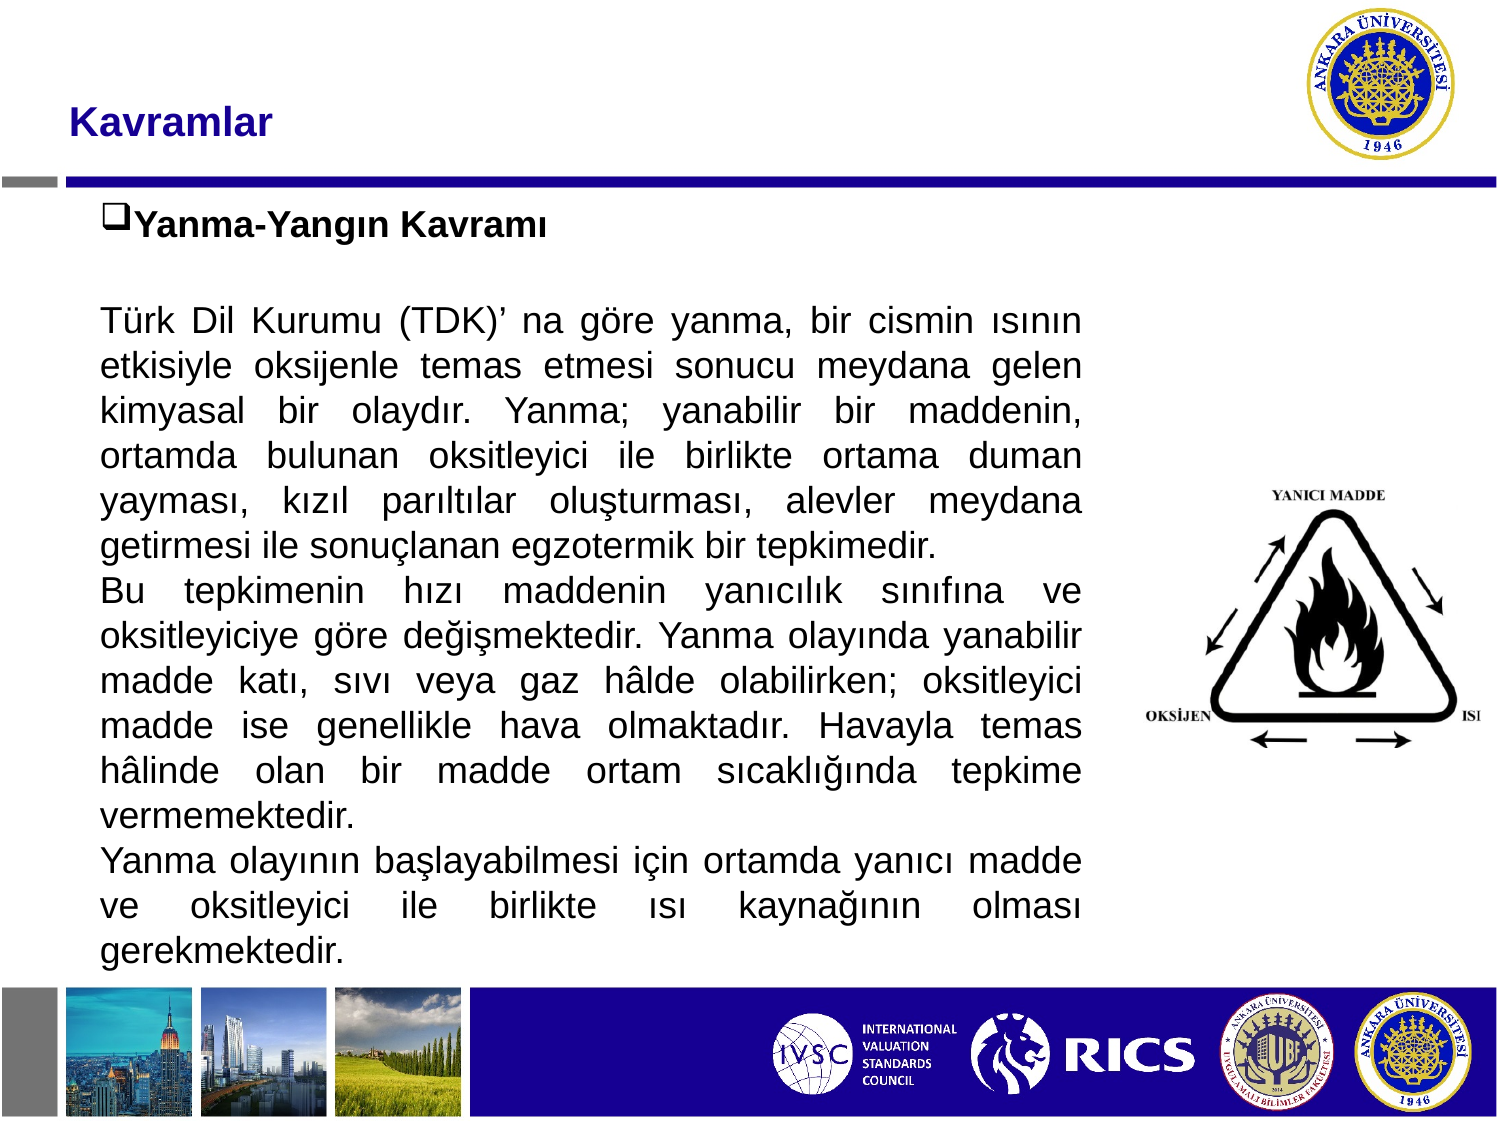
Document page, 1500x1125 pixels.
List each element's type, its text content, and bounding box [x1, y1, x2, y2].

text_box Yanma-Yangın Kavramı Türk Dil Kurumu (TDK)’ na göre yanma, bir cismin ısının etkisiyle oksijenle temas etmesi sonucu meydana gelen kimyasal bir olaydır. Yanma; yanabilir bir maddenin, ortamda bulunan oksitleyici ile birlikte ortama duman yayması, kızıl parıltılar oluşturması, alevler meydana getirmesi ile sonuçlanan egzotermik bir tepkimedir. Bu tepkimenin hızı maddenin yanıcılık sınıfına ve oksitleyiciye göre değişmektedir. Yanma olayında yanabilir madde katı, sıvı veya gaz hâlde olabilirken; oksitleyici madde ise genellikle hava olmaktadır. Havayla temas hâlinde olan bir madde ortam sıcaklığında tepkime vermemektedir. Yanma olayının başlayabilmesi için ortamda yanıcı madde ve oksitleyici ile birlikte ısı kaynağının olması gerekmektedir. [85, 192, 1098, 979]
picture [2, 0, 1497, 1121]
text_box Kavramlar [54, 92, 1280, 186]
